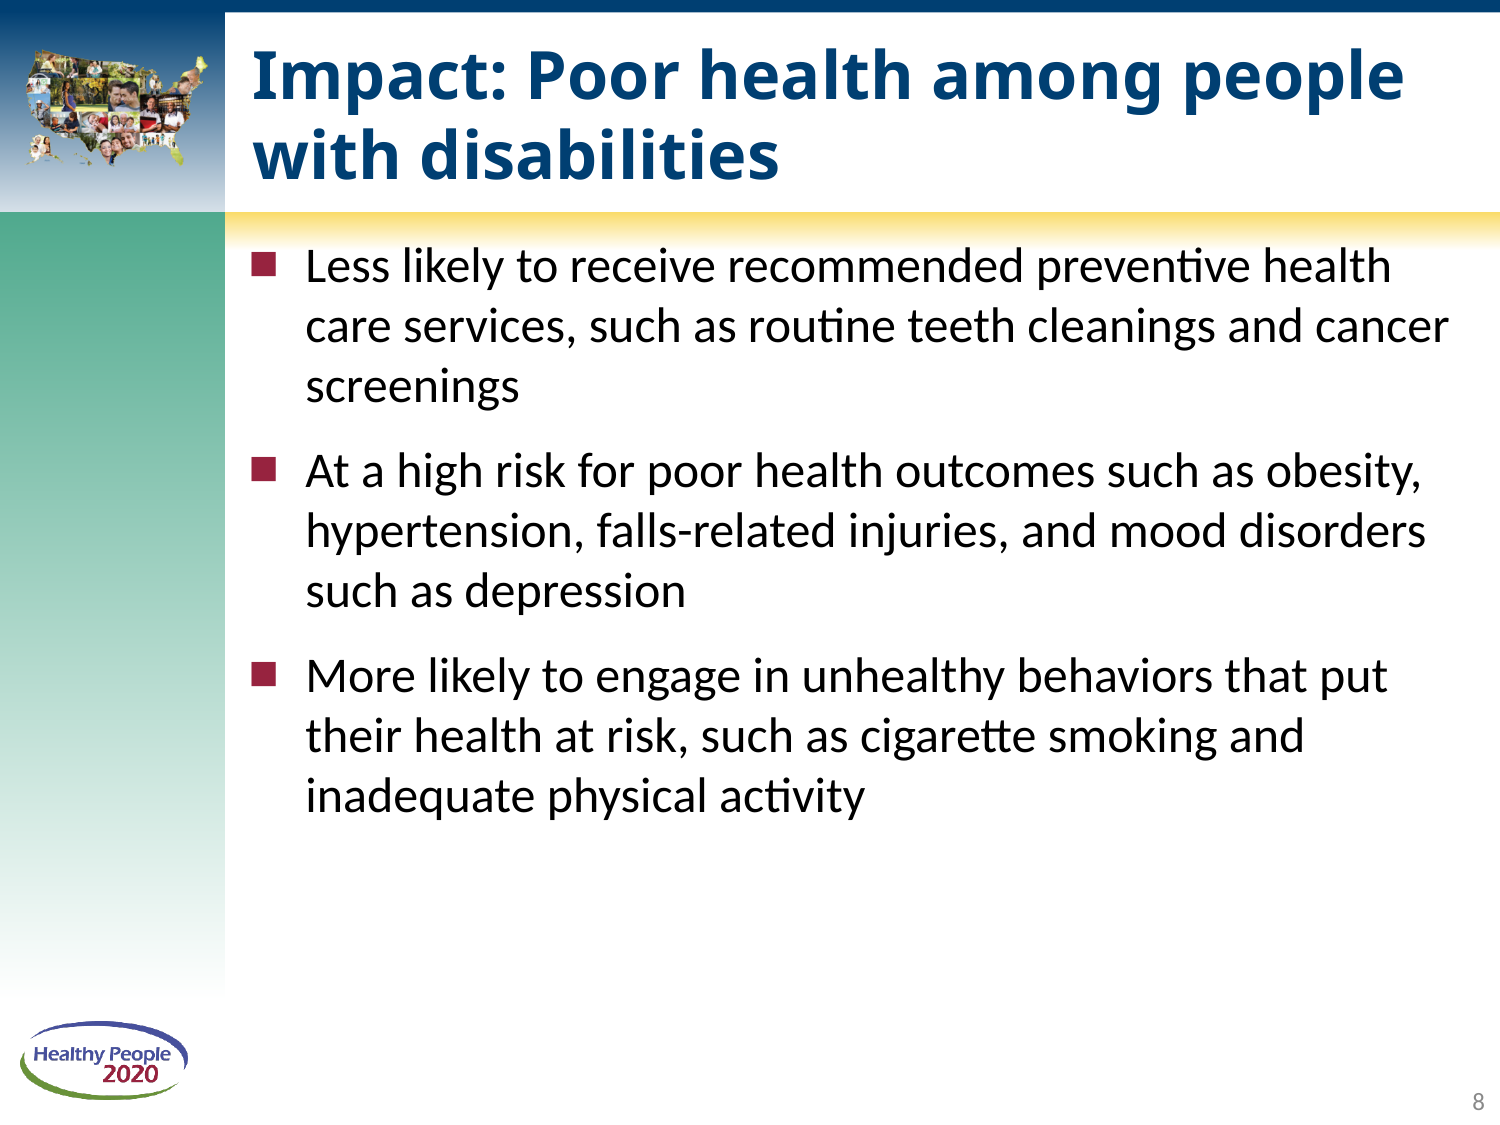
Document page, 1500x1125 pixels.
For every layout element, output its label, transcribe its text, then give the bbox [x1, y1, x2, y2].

picture [24, 49, 208, 169]
text_box 8 [1437, 1062, 1500, 1125]
title Impact: Poor health among people with disabilities [237, 24, 1463, 200]
picture [20, 1021, 188, 1100]
list Less likely to receive recommended preventive health care services, such as routine teeth cleanings and cancer screenings At a high risk for poor health outcomes such as obesity, hypertension, falls-related injuries, and mood disorders such as depression More likely to engage in unhealthy behaviors that put their health at risk, such as cigarette smoking and inadequate physical activity [233, 224, 1497, 1042]
